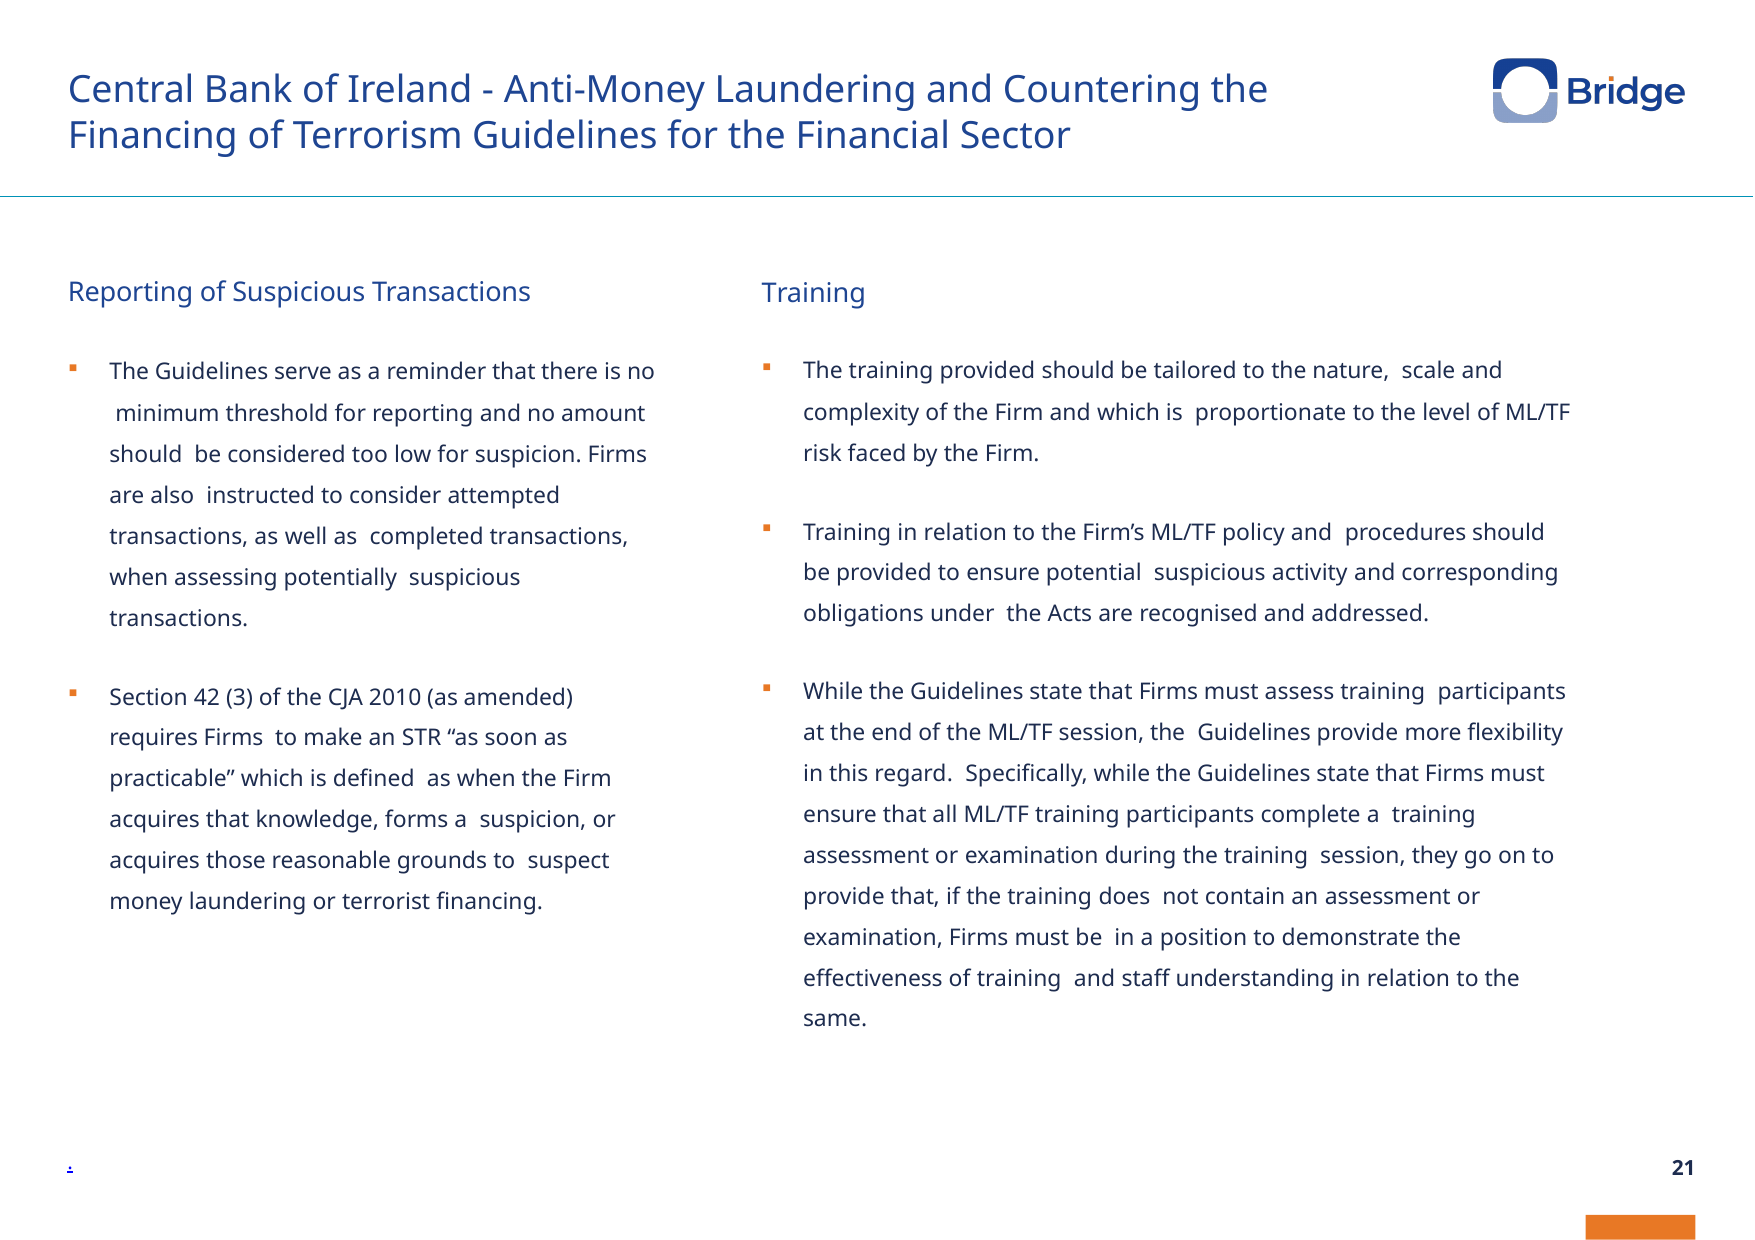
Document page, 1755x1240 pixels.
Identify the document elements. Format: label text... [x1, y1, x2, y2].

text_box The training provided should be tailored to the nature, scale and complexity of the Firm and which is proportionate to the level of ML/TF risk faced by the Firm. Training in relation to the Firm’s ML/TF policy and procedures should be provided to ensure potential suspicious activity and corresponding obligations under the Acts are recognised and addressed. While the Guidelines state that Firms must assess training participants at the end of the ML/TF session, the Guidelines provide more flexibility in this regard. Specifically, while the Guidelines state that Firms must ensure that all ML/TF training participants complete a training assessment or examination during the training session, they go on to provide that, if the training does not contain an assessment or examination, Firms must be in a position to demonstrate the effectiveness of training and staff understanding in relation to the same. [759, 339, 1577, 1032]
slide_number 21 [1614, 1153, 1696, 1240]
text_box Training [759, 272, 990, 308]
picture [1493, 58, 1685, 123]
text_box Reporting of Suspicious Transactions The Guidelines serve as a reminder that there is no minimum threshold for reporting and no amount should be considered too low for suspicion. Firms are also instructed to consider attempted transactions, as well as completed transactions, when assessing potentially suspicious transactions. Section 42 (3) of the CJA 2010 (as amended) requires Firms to make an STR “as soon as practicable” which is defined as when the Firm acquires that knowledge, forms a suspicion, or acquires those reasonable grounds to suspect money laundering or terrorist financing. [65, 272, 668, 914]
text_box Central Bank of Ireland - Anti-Money Laundering and Countering the Financing of Terrorism Guidelines for the Financial Sector [65, 56, 1377, 156]
text_box . [65, 1148, 262, 1177]
